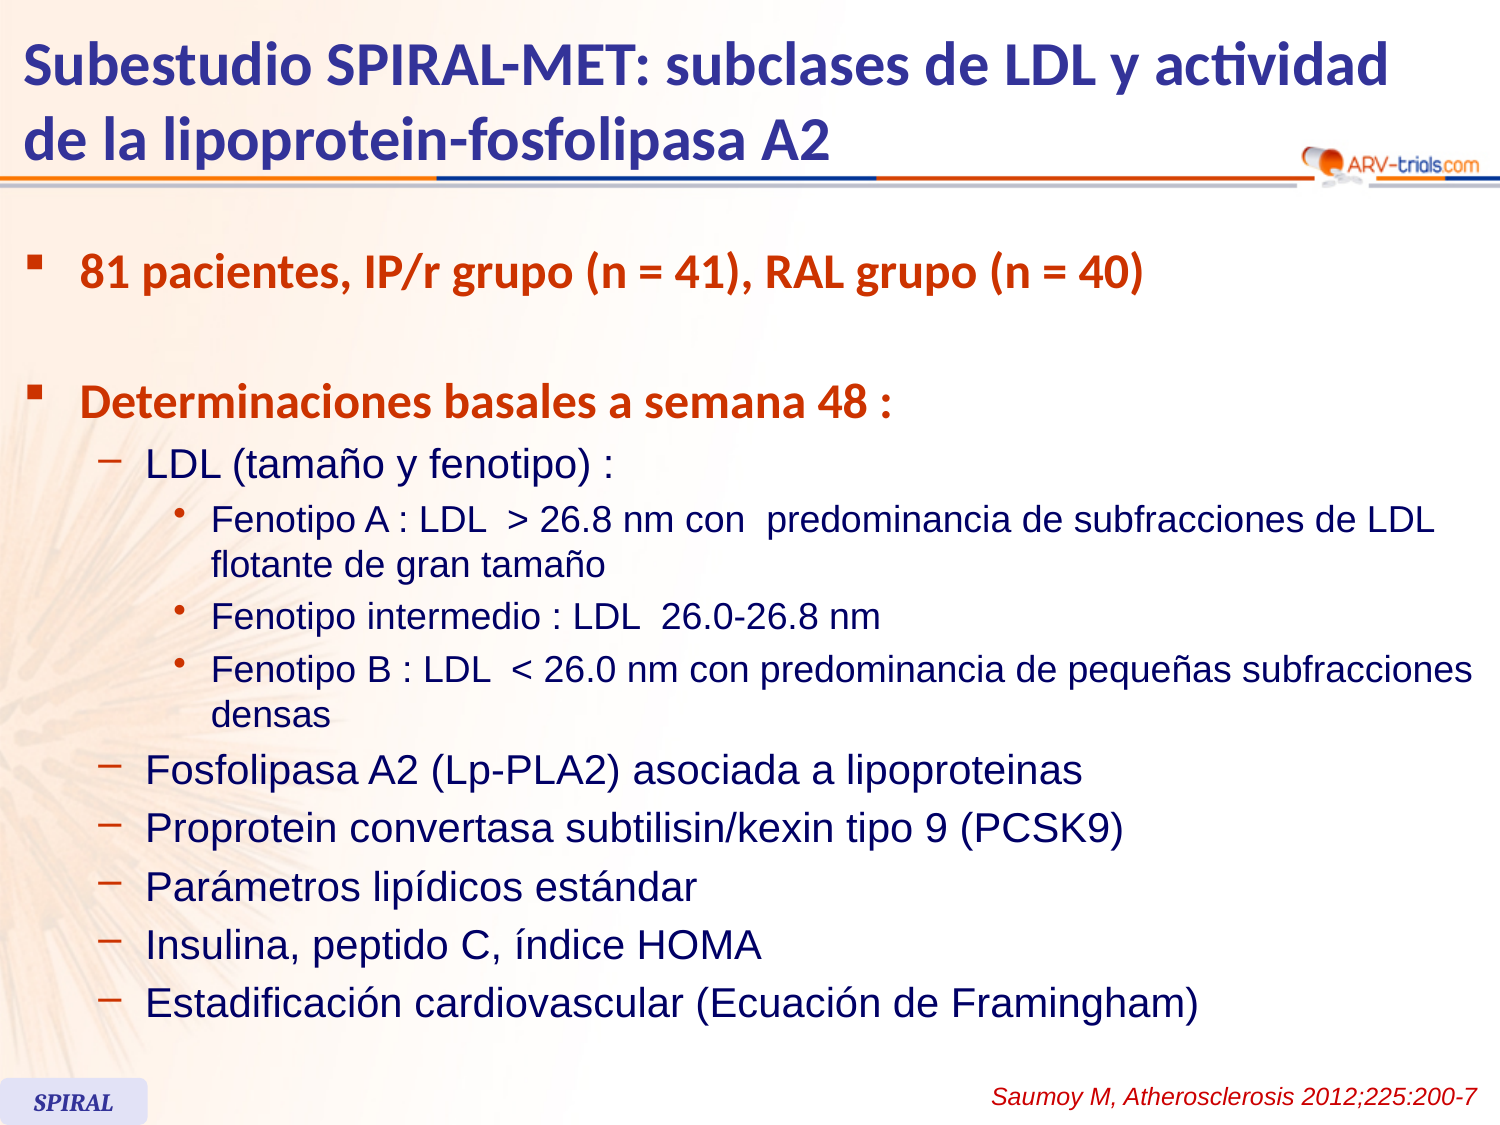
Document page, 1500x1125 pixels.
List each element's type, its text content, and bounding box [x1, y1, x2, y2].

list 81 pacientes, IP/r grupo (n = 41), RAL grupo (n = 40) Determinaciones basales a semana 48 : LDL (tamaño y fenotipo) : Fenotipo A : LDL > 26.8 nm con predominancia de subfracciones de LDL flotante de gran tamaño Fenotipo intermedio : LDL 26.0-26.8 nm Fenotipo B : LDL < 26.0 nm con predominancia de pequeñas subfracciones densas Fosfolipasa A2 (Lp-PLA2) asociada a lipoproteinas Proprotein convertasa subtilisin/kexin tipo 9 (PCSK9) Parámetros lipídicos estándar Insulina, peptido C, índice HOMA Estadificación cardiovascular (Ecuación de Framingham) [8, 230, 1489, 1102]
text_box SPIRAL [0, 1077, 148, 1125]
text_box Saumoy M, Atherosclerosis 2012;225:200-7 [967, 1073, 1493, 1118]
title Subestudio SPIRAL-MET: subclases de LDL y actividad de la lipoprotein-fosfolipasa A2 [8, 6, 1463, 190]
picture [0, 0, 1500, 1125]
